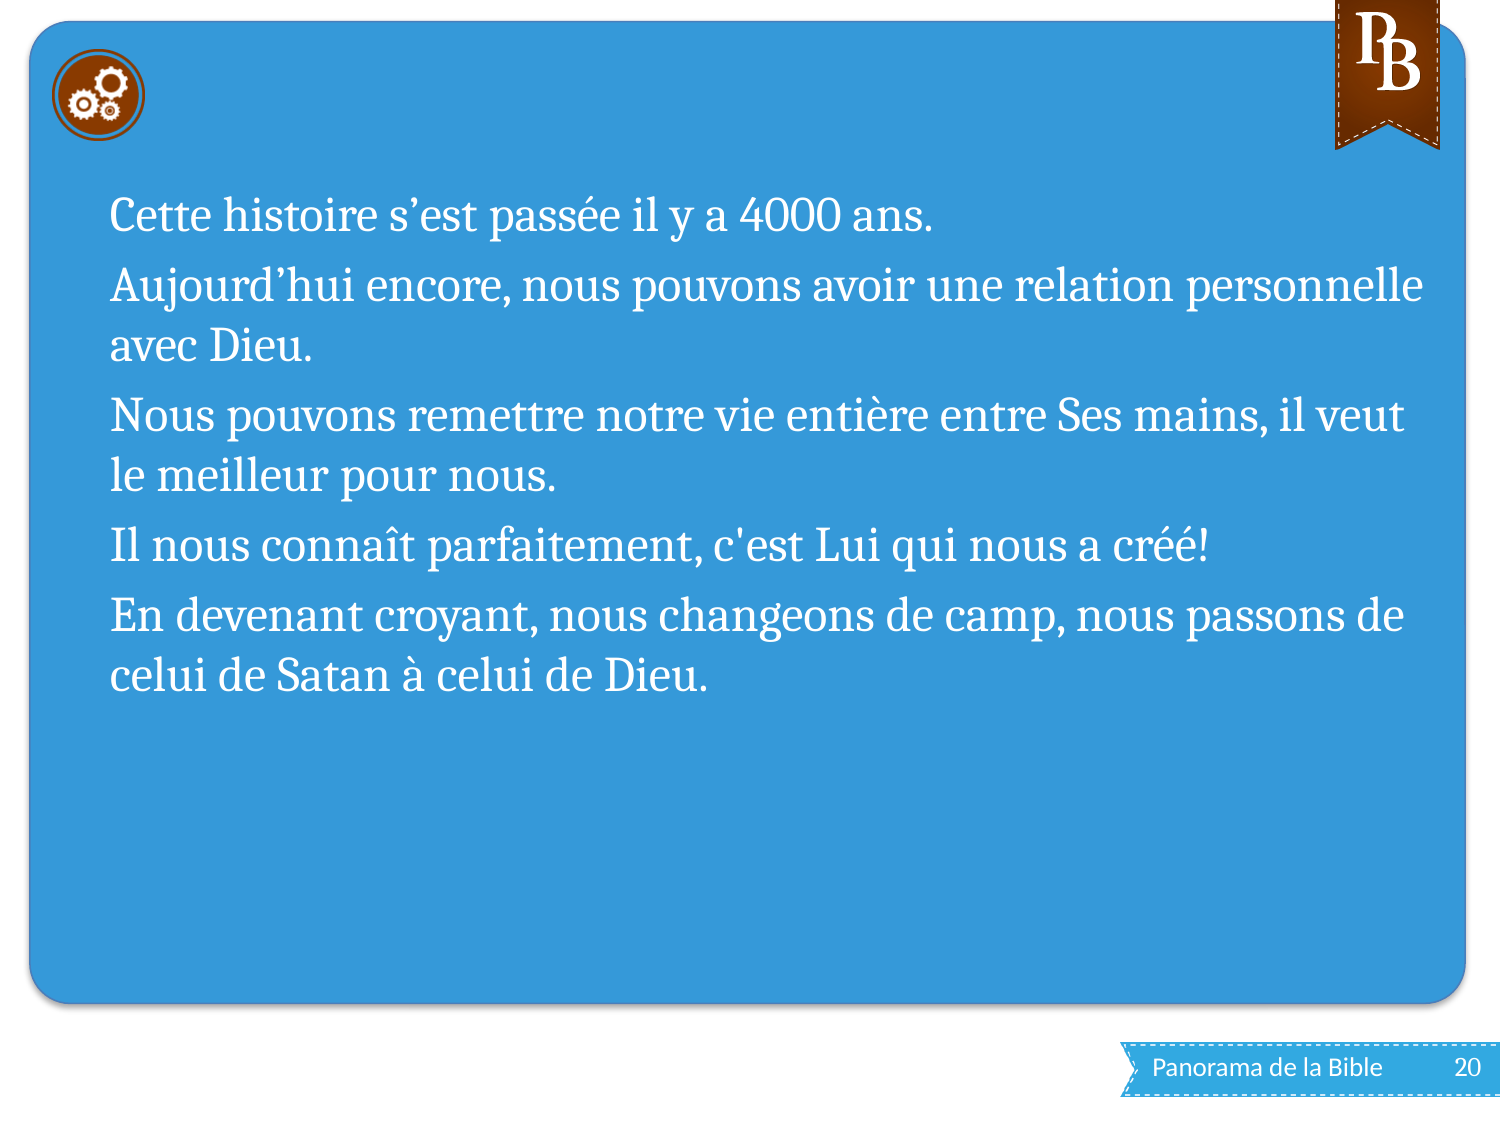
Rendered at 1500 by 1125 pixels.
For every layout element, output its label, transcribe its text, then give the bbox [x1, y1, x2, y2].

picture [1335, 0, 1440, 150]
picture [52, 49, 145, 142]
list Cette histoire s’est passée il y a 4000 ans. Aujourd’hui encore, nous pouvons avoir une relation personnelle avec Dieu. Nous pouvons remettre notre vie entière entre Ses mains, il veut le meilleur pour nous. Il nous connaît parfaitement, c'est Lui qui nous a créé! En devenant croyant, nous changeons de camp, nous passons de celui de Satan à celui de Dieu. [95, 173, 1444, 984]
picture [1120, 1042, 1500, 1097]
